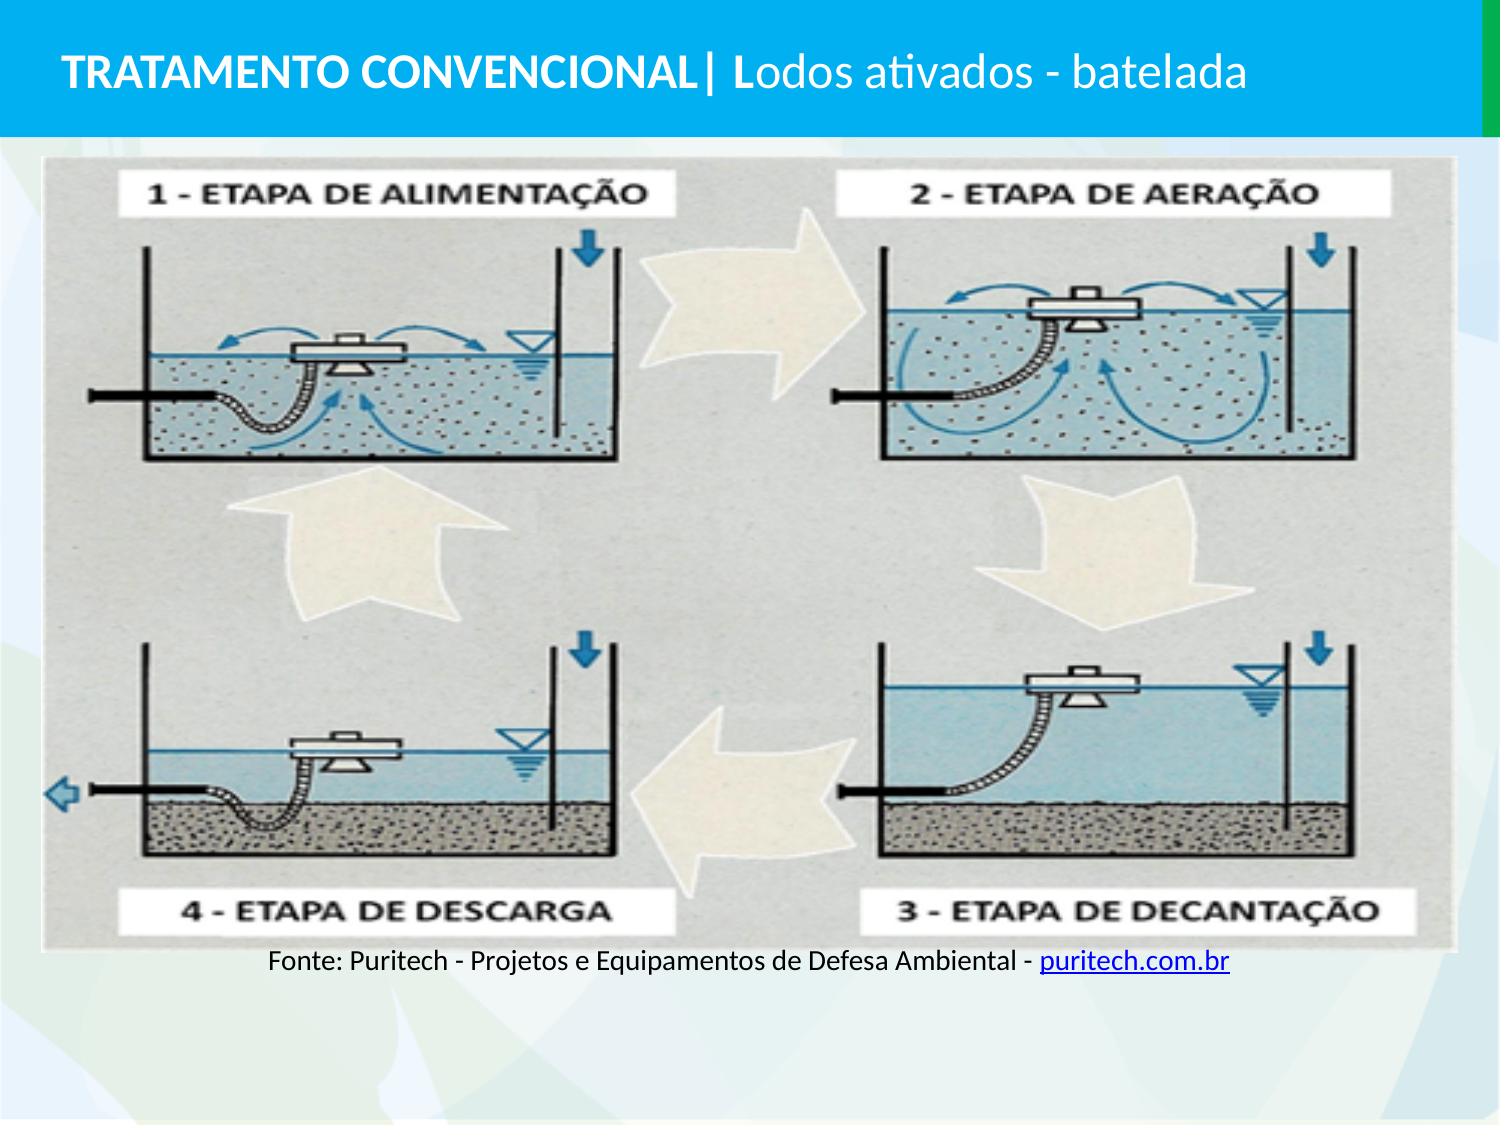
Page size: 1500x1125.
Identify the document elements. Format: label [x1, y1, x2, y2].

text_box [0, 0, 1500, 138]
picture [0, 138, 1500, 1125]
